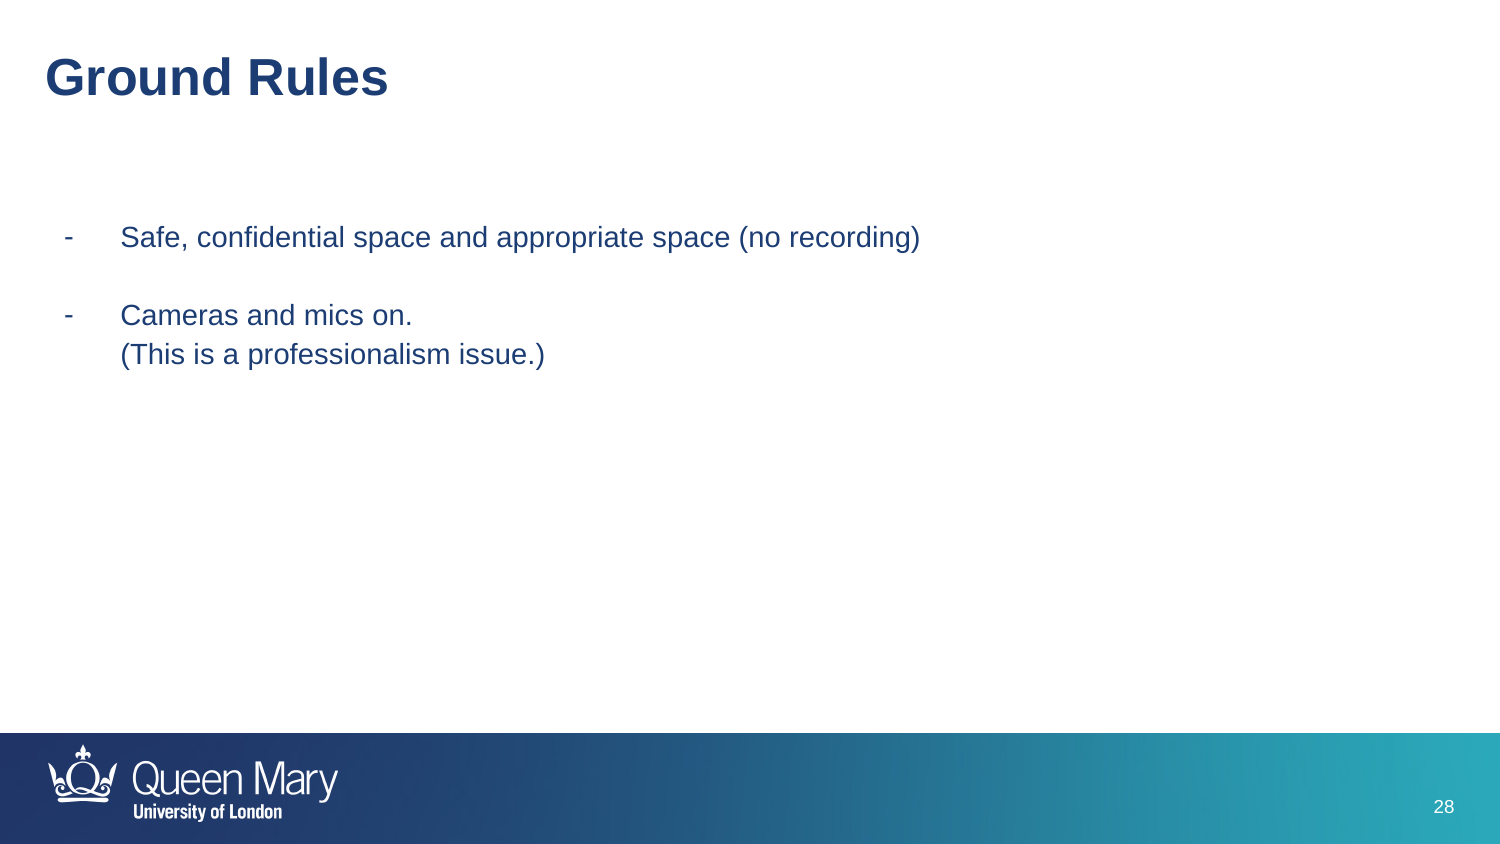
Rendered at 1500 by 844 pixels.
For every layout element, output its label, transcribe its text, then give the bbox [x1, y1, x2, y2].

picture [0, 733, 1500, 844]
list Safe, confidential space and appropriate space (no recording) Cameras and mics on. (This is a professionalism issue.) [30, 215, 1455, 700]
list Ground Rules [30, 43, 1454, 214]
